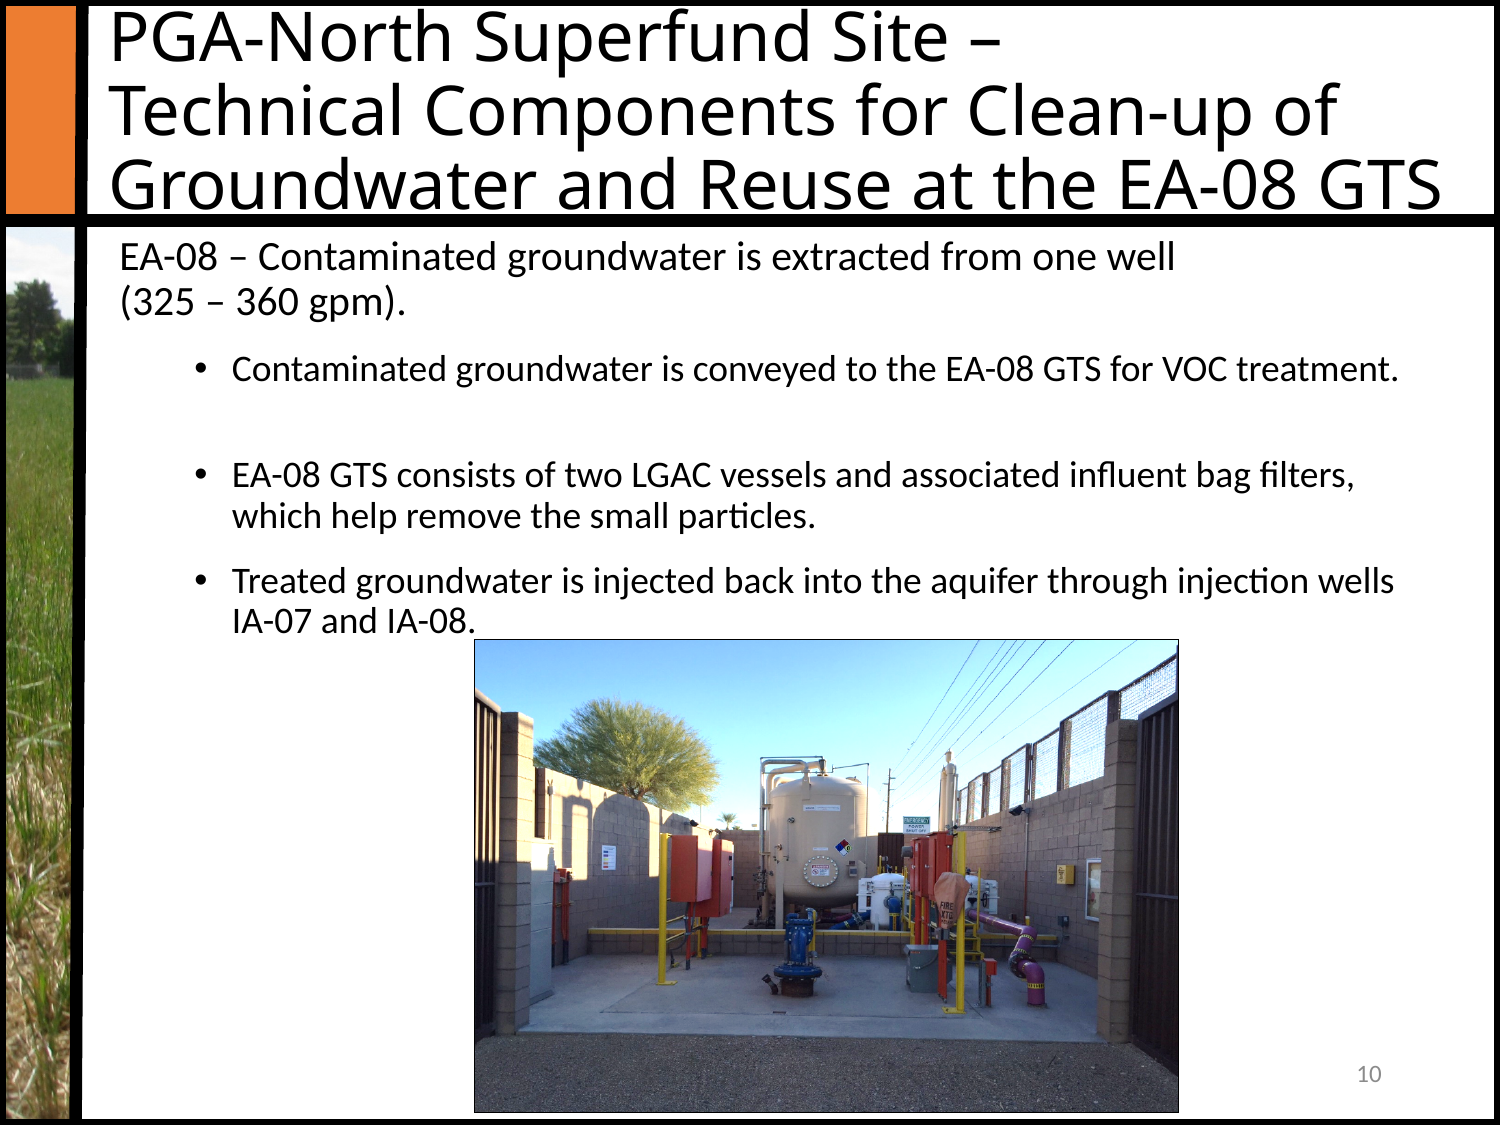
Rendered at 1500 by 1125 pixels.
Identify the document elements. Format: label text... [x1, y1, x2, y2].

slide_number 10 [1179, 1042, 1397, 1103]
title PGA-North Superfund Site – Technical Components for Clean-up of Groundwater and Reuse at the EA-08 GTS [93, 0, 1500, 227]
list EA-08 – Contaminated groundwater is extracted from one well (325 – 360 gpm). Contaminated groundwater is conveyed to the EA-08 GTS for VOC treatment. EA-08 GTS consists of two LGAC vessels and associated influent bag filters, which help remove the small particles. Treated groundwater is injected back into the aquifer through injection wells IA-07 and IA-08. [29, 226, 1423, 1113]
picture [6, 227, 69, 1119]
picture [474, 639, 1179, 1113]
